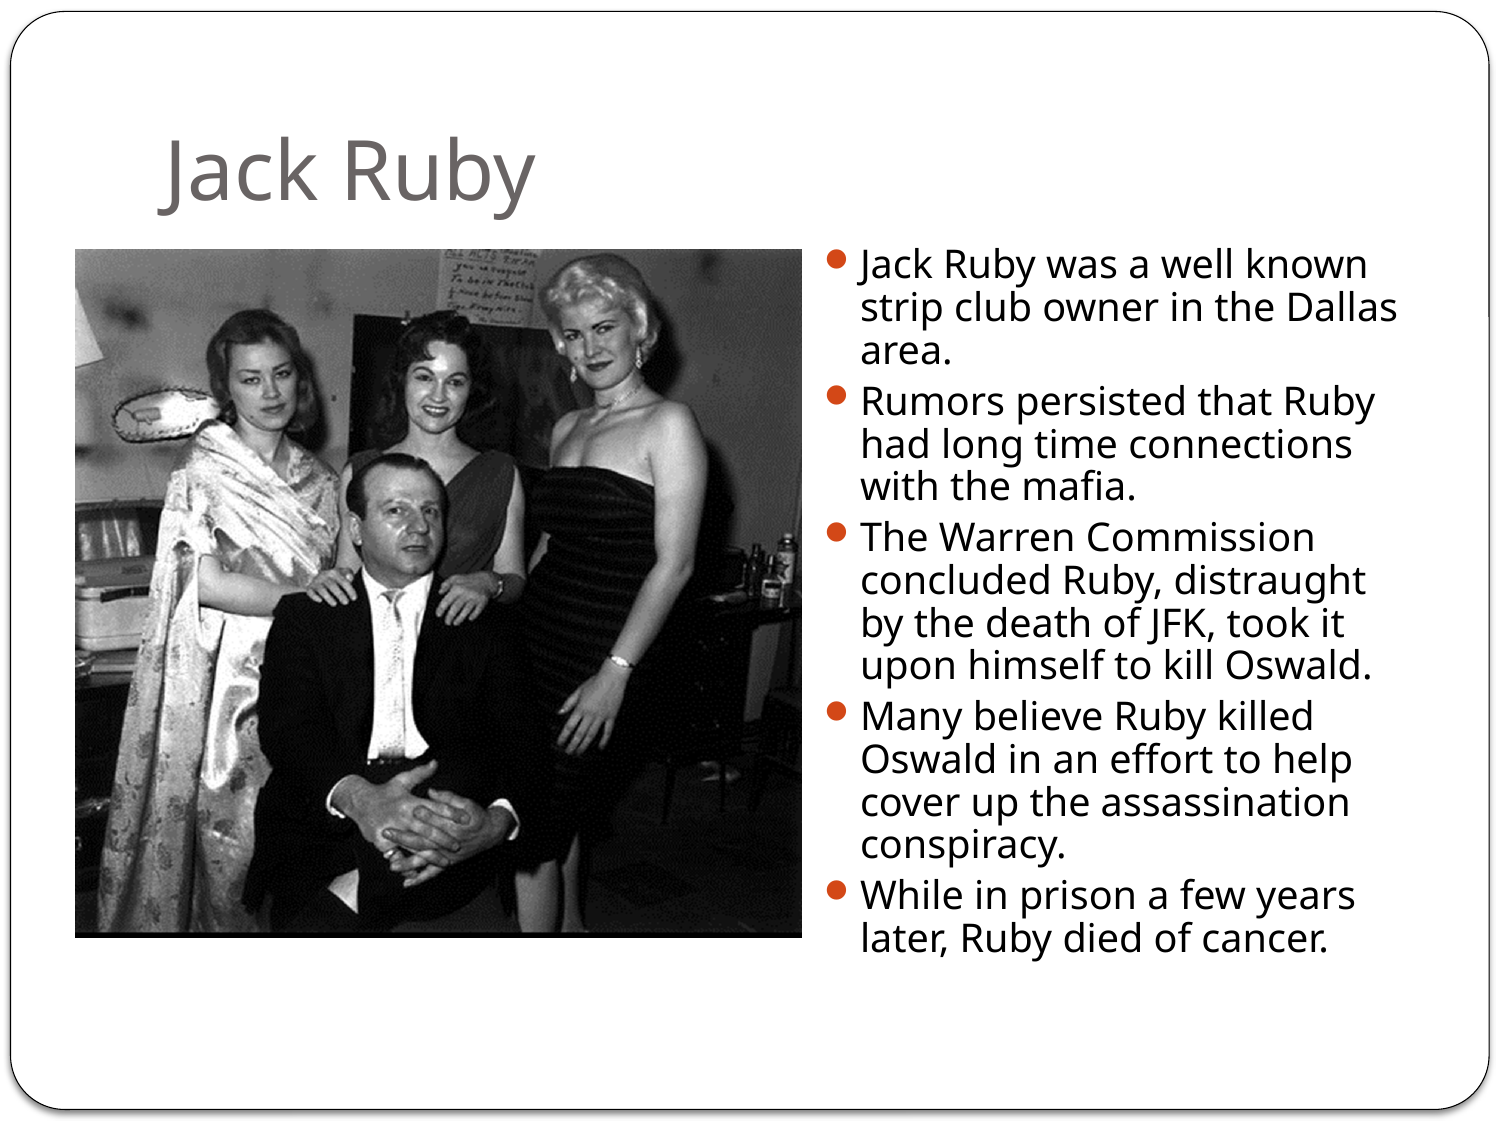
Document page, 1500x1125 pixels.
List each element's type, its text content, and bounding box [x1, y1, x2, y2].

list Jack Ruby was a well known strip club owner in the Dallas area. Rumors persisted that Ruby had long time connections with the mafia. The Warren Commission concluded Ruby, distraught by the death of JFK, took it upon himself to kill Oswald. Many believe Ruby killed Oswald in an effort to help cover up the assassination conspiracy. While in prison a few years later, Ruby died of cancer. [809, 237, 1425, 988]
title Jack Ruby [150, 45, 1425, 233]
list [74, 249, 802, 939]
